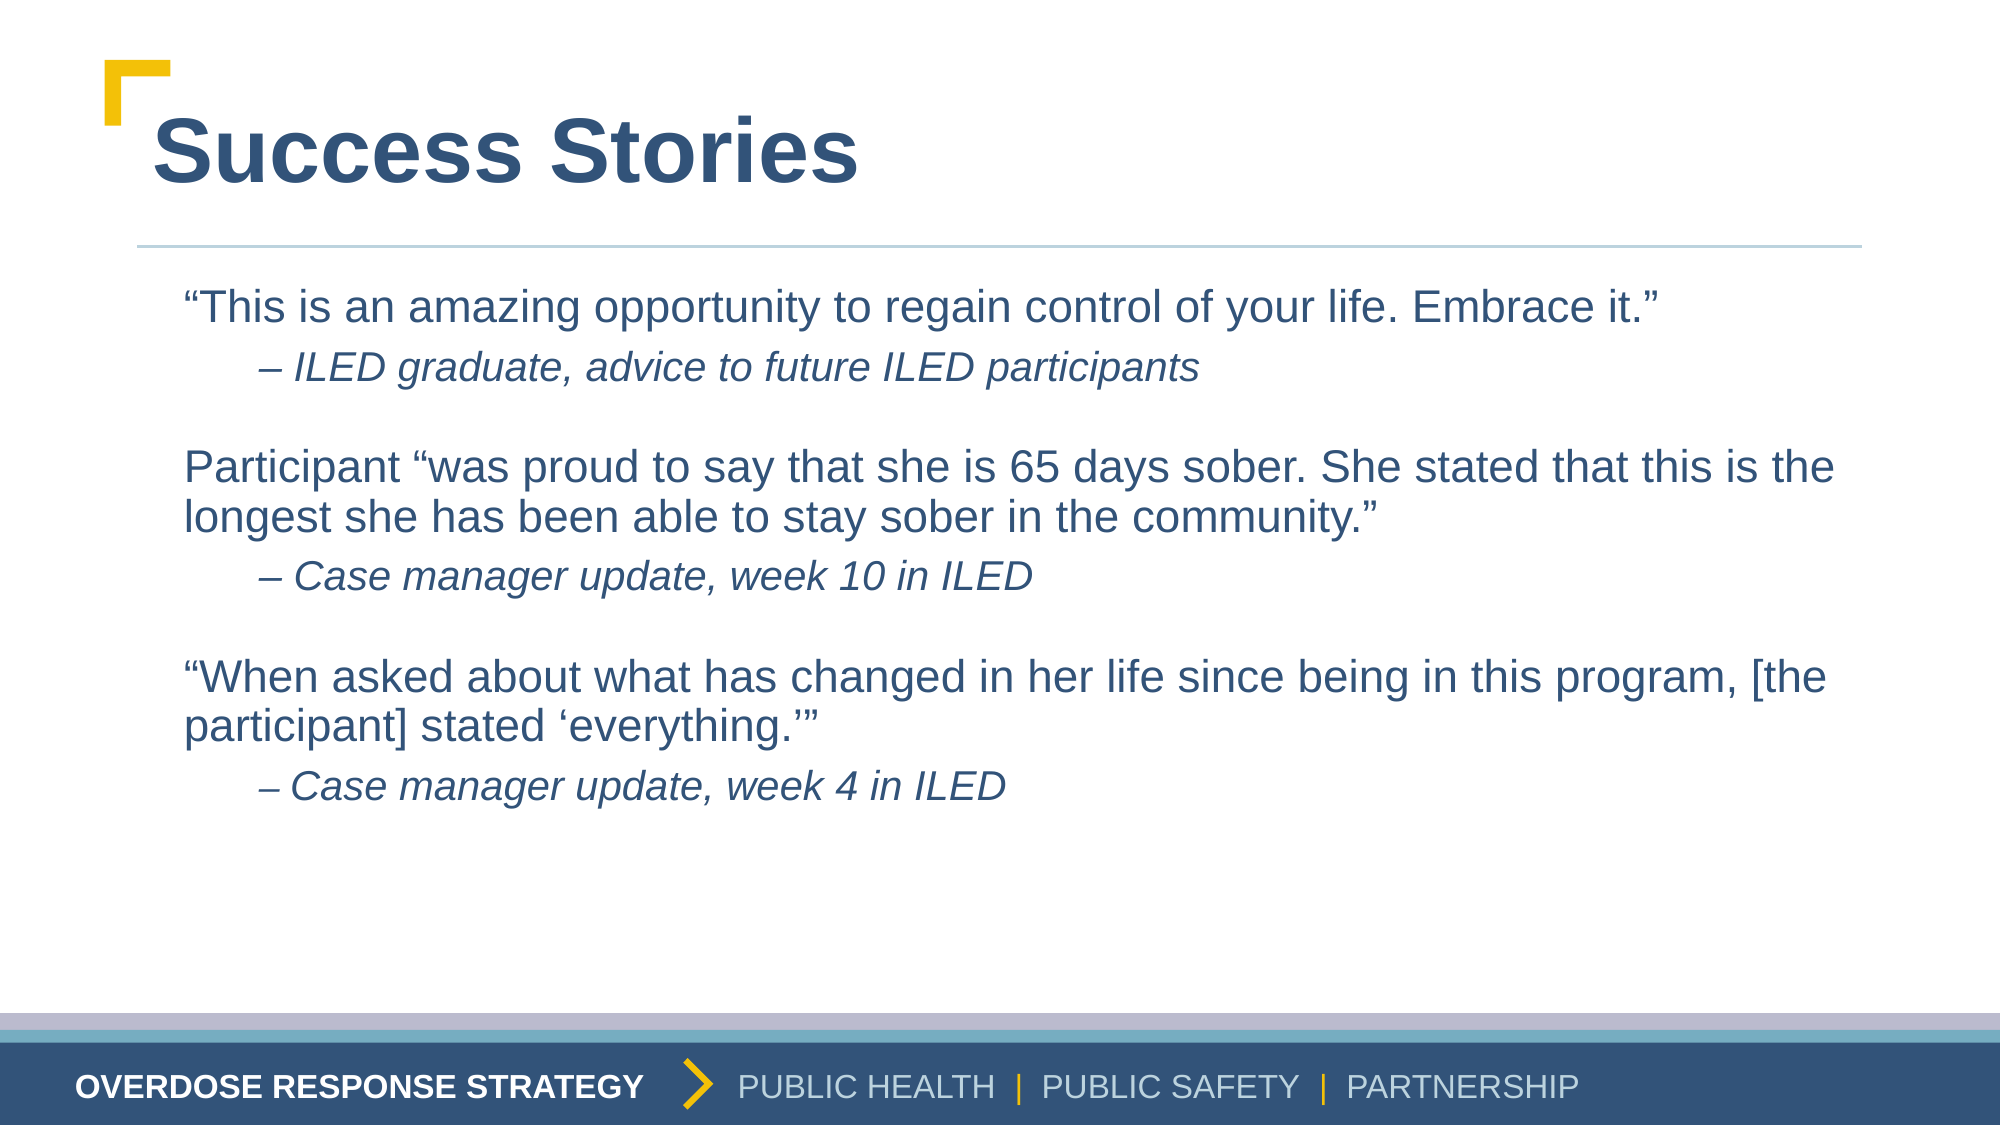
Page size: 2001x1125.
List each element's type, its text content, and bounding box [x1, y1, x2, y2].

list “This is an amazing opportunity to regain control of your life. Embrace it.” – ILED graduate, advice to future ILED participants Participant “was proud to say that she is 65 days sober. She stated that this is the longest she has been able to stay sober in the community.” – Case manager update, week 10 in ILED “When asked about what has changed in her life since being in this program, [the participant] stated ‘everything.’” – Case manager update, week 4 in ILED [160, 275, 1863, 901]
title Success Stories [137, 59, 1863, 247]
